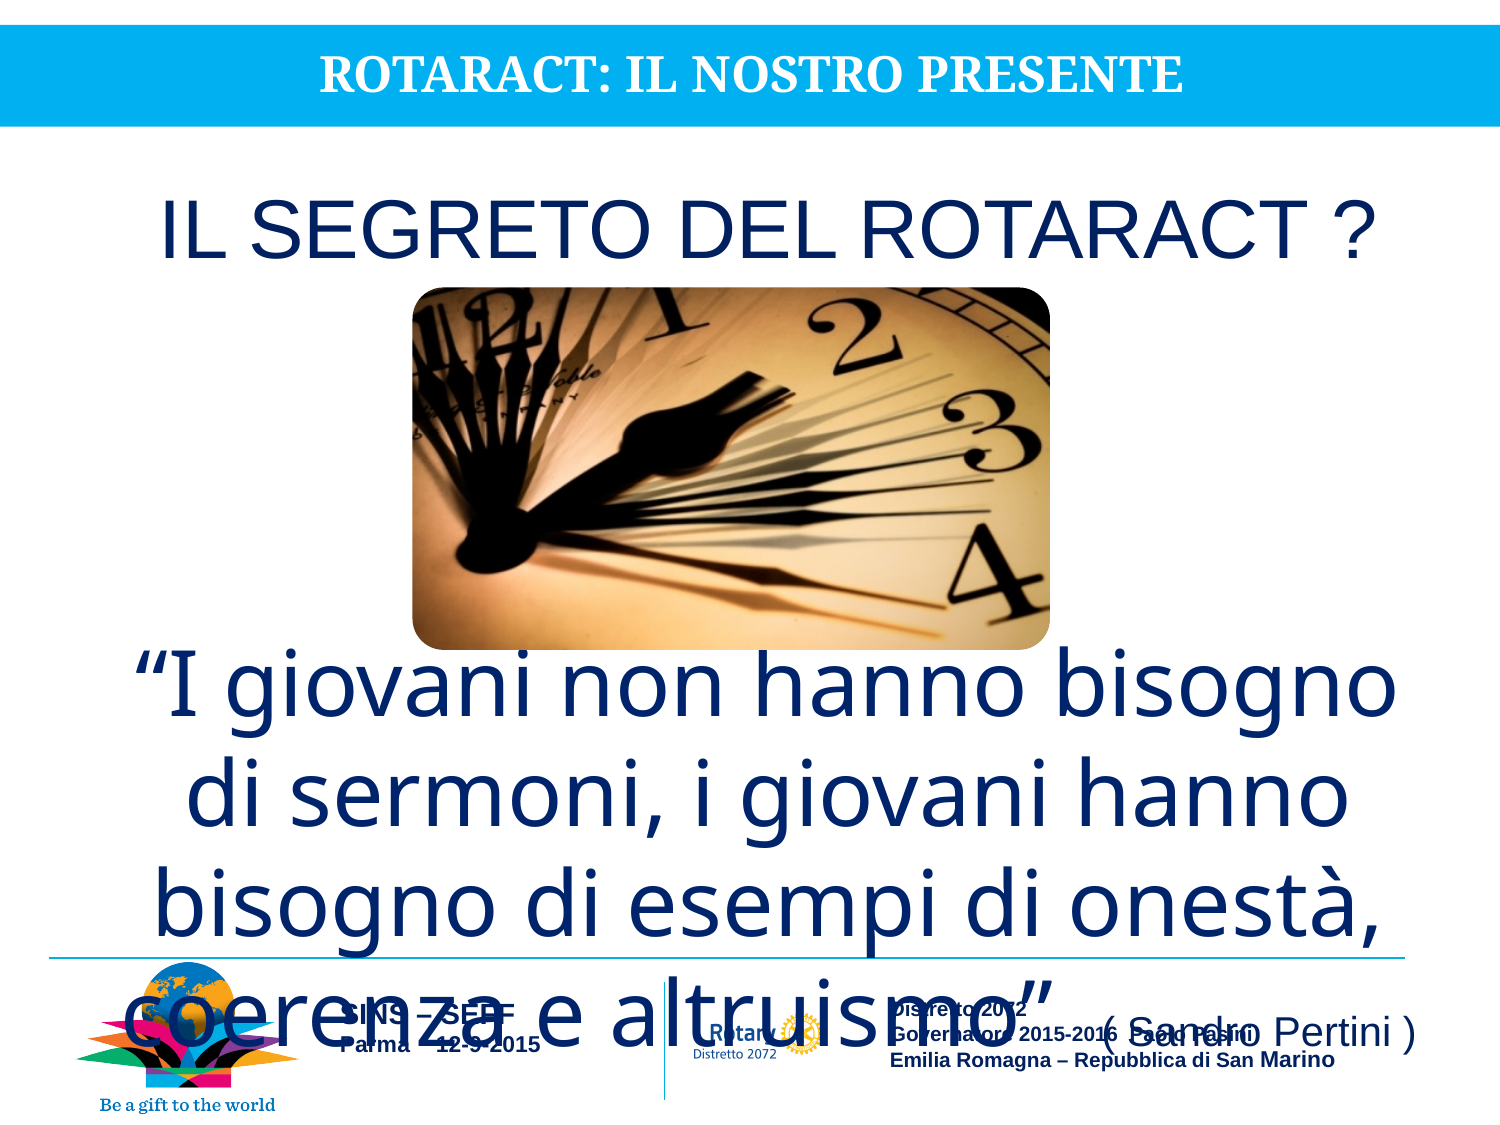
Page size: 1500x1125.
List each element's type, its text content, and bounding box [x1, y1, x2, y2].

text_box ROTARACT: IL NOSTRO PRESENTE [0, 24, 1500, 127]
text_box IL SEGRETO DEL ROTARACT ? “I giovani non hanno bisogno di sermoni, i giovani hanno bisogno di esempi di onestà, coerenza e altruismo” ( Sandro Pertini ) [12, 167, 1438, 1125]
picture [74, 962, 301, 1114]
picture [412, 287, 1051, 651]
picture [687, 1012, 858, 1059]
